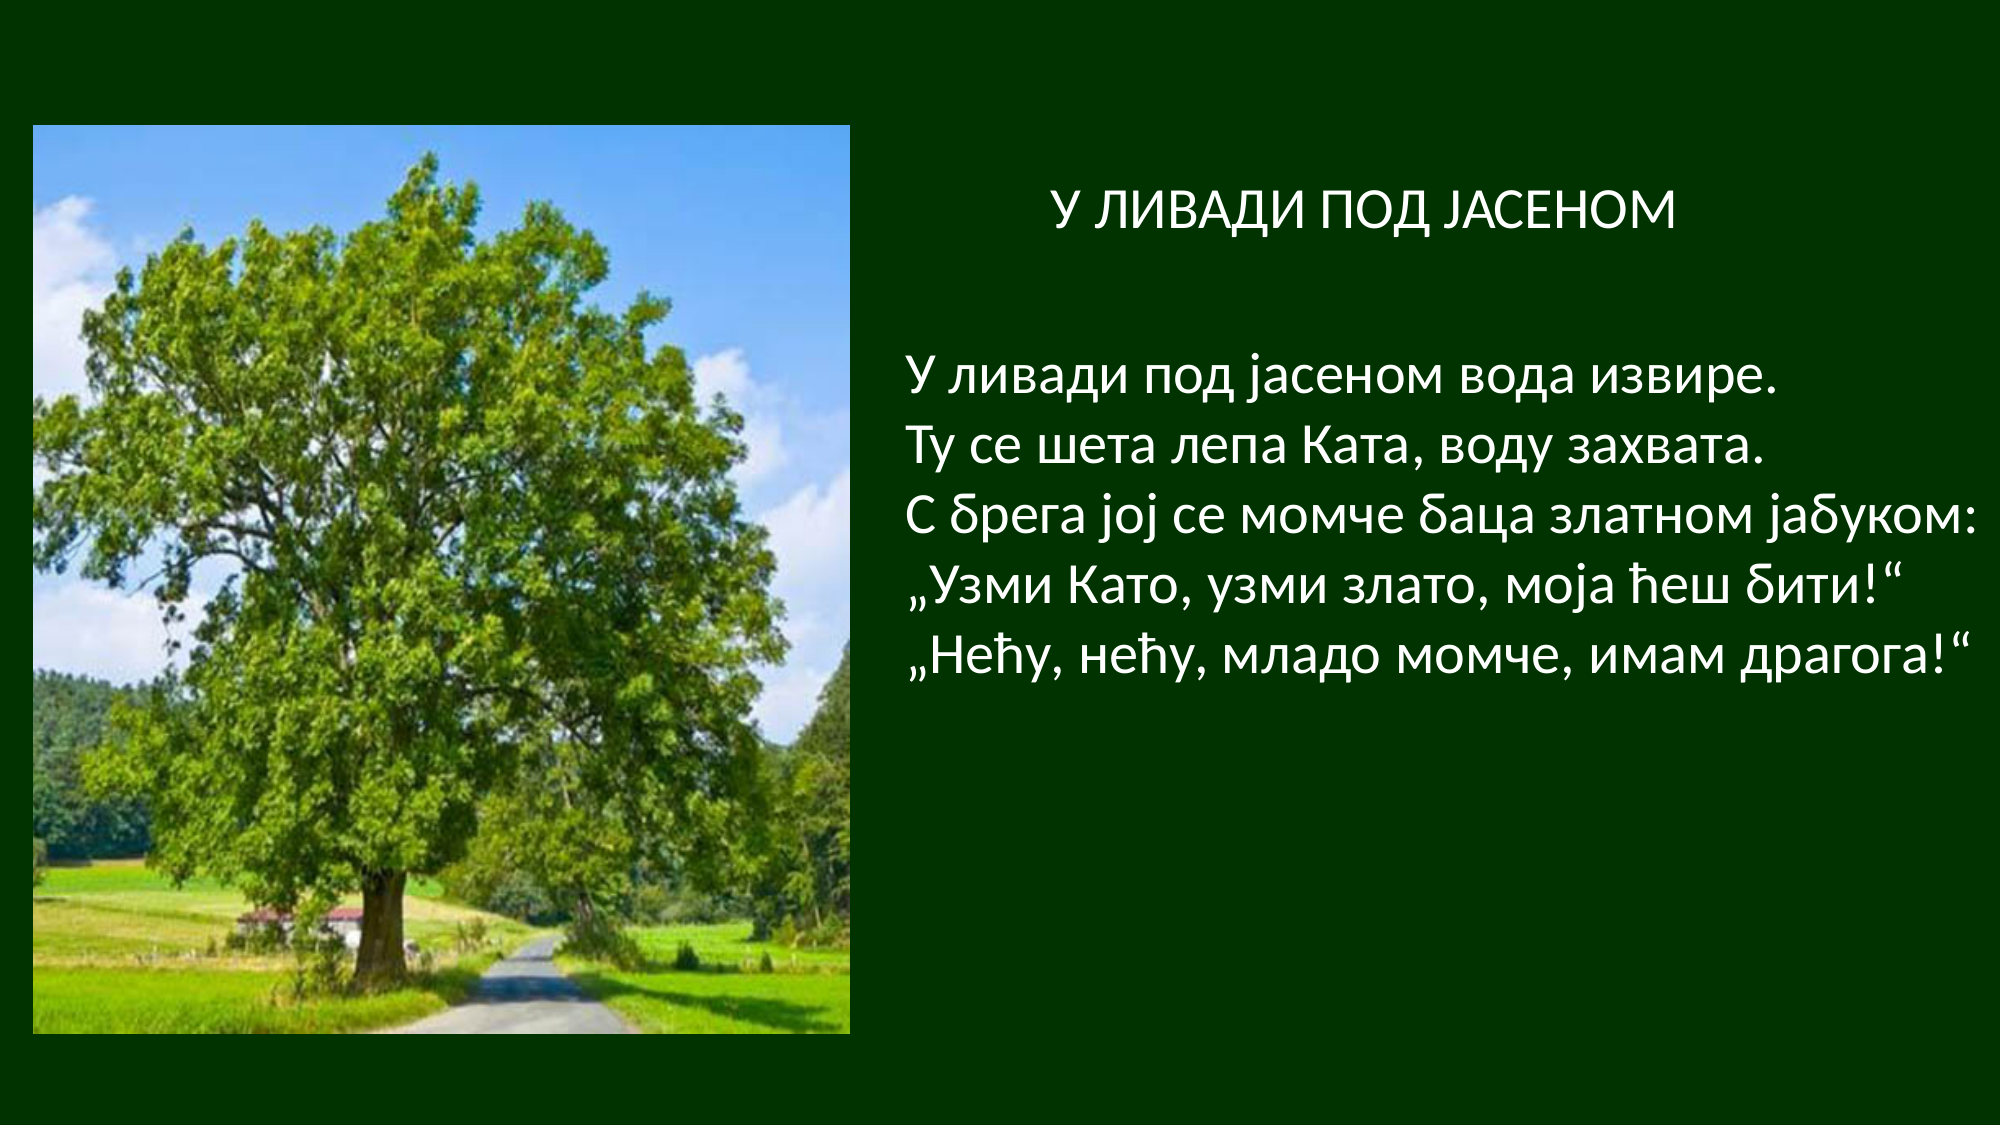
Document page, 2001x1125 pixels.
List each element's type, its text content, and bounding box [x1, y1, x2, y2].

text_box У ливади под јасеном вода извире. Ту се шета лепа Ката, воду захвата. С брега јој се момче баца златном јабуком: „Узми Като, узми злато, моја ћеш бити!“ „Нећу, нећу, младо момче, имам драгога!“ [890, 327, 1995, 693]
text_box У ЛИВАДИ ПОД ЈАСЕНОМ [1035, 163, 1694, 248]
picture [33, 125, 850, 1034]
